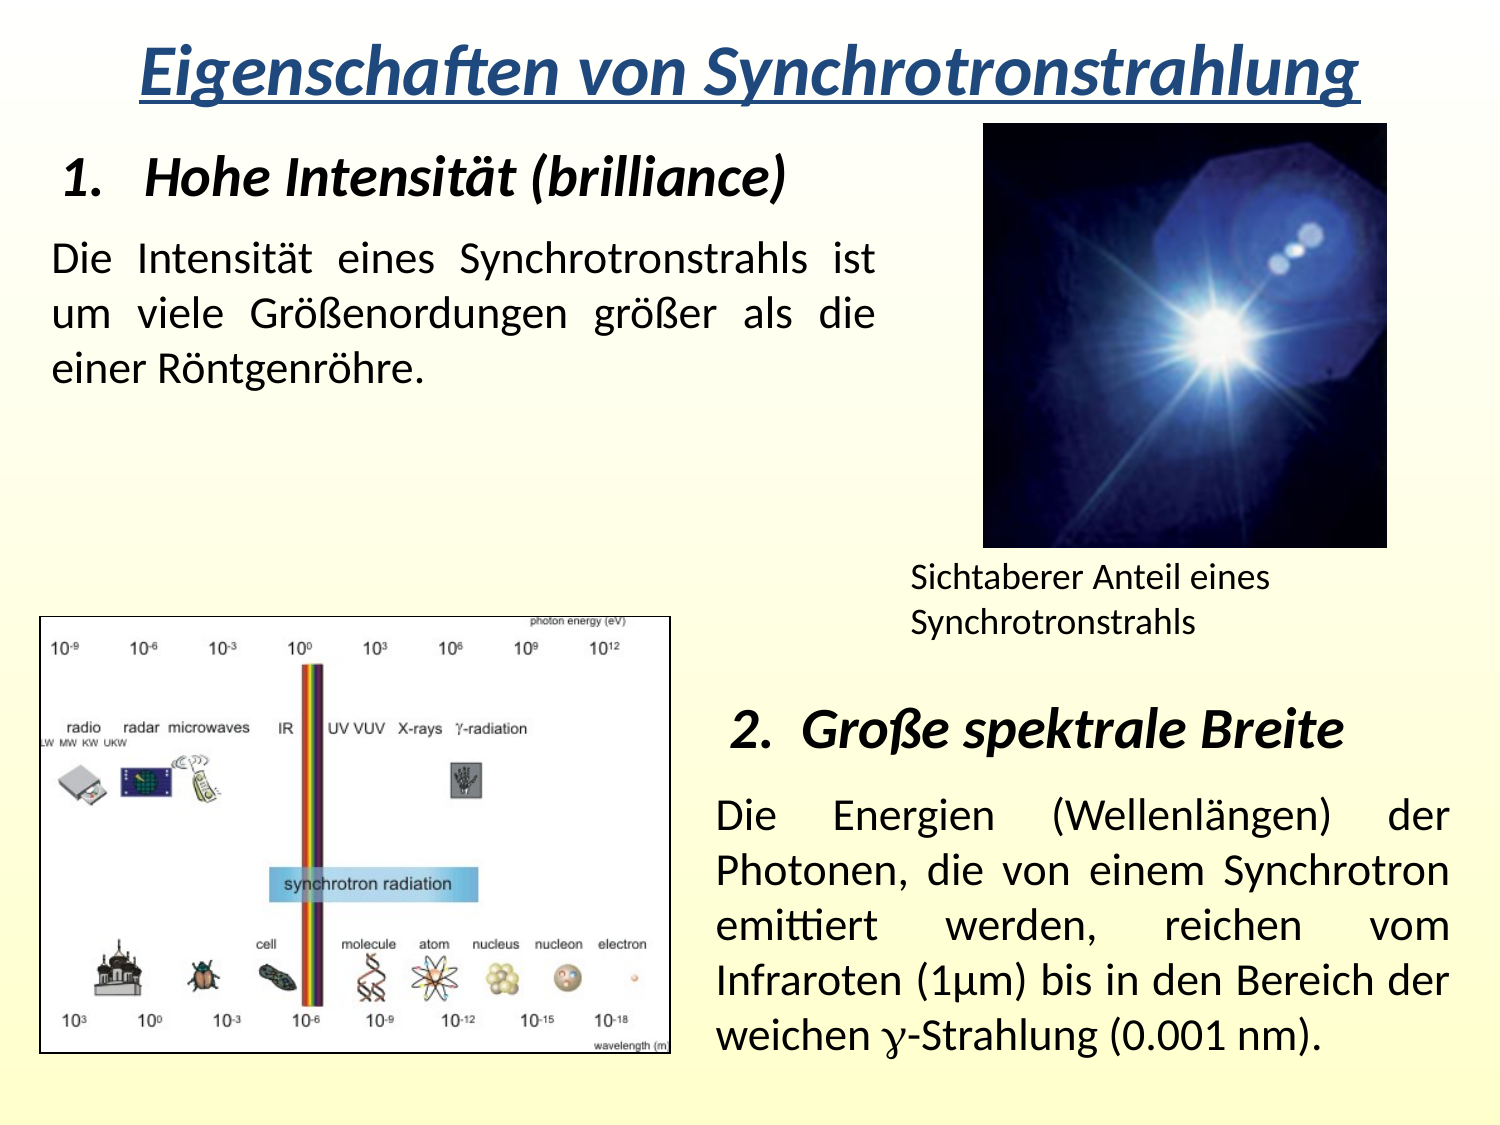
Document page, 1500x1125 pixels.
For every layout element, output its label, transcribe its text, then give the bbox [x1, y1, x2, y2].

text_box Sichtaberer Anteil eines Synchrotronstrahls [895, 544, 1477, 649]
picture [40, 616, 670, 1053]
picture [982, 123, 1387, 548]
text_box 2. Große spektrale Breite [715, 682, 1470, 768]
text_box Eigenschaften von Synchrotronstrahlung [0, 14, 1500, 117]
text_box Hohe Intensität (brilliance) [45, 130, 847, 216]
text_box Die Intensität eines Synchrotronstrahls ist um viele Größenordungen größer als die einer Röntgenröhre. [36, 220, 892, 401]
text_box Die Energien (Wellenlängen) der Photonen, die von einem Synchrotron emittiert werden, reichen vom Infraroten (1µm) bis in den Bereich der weichen g-Strahlung (0.001 nm). [700, 777, 1466, 1067]
